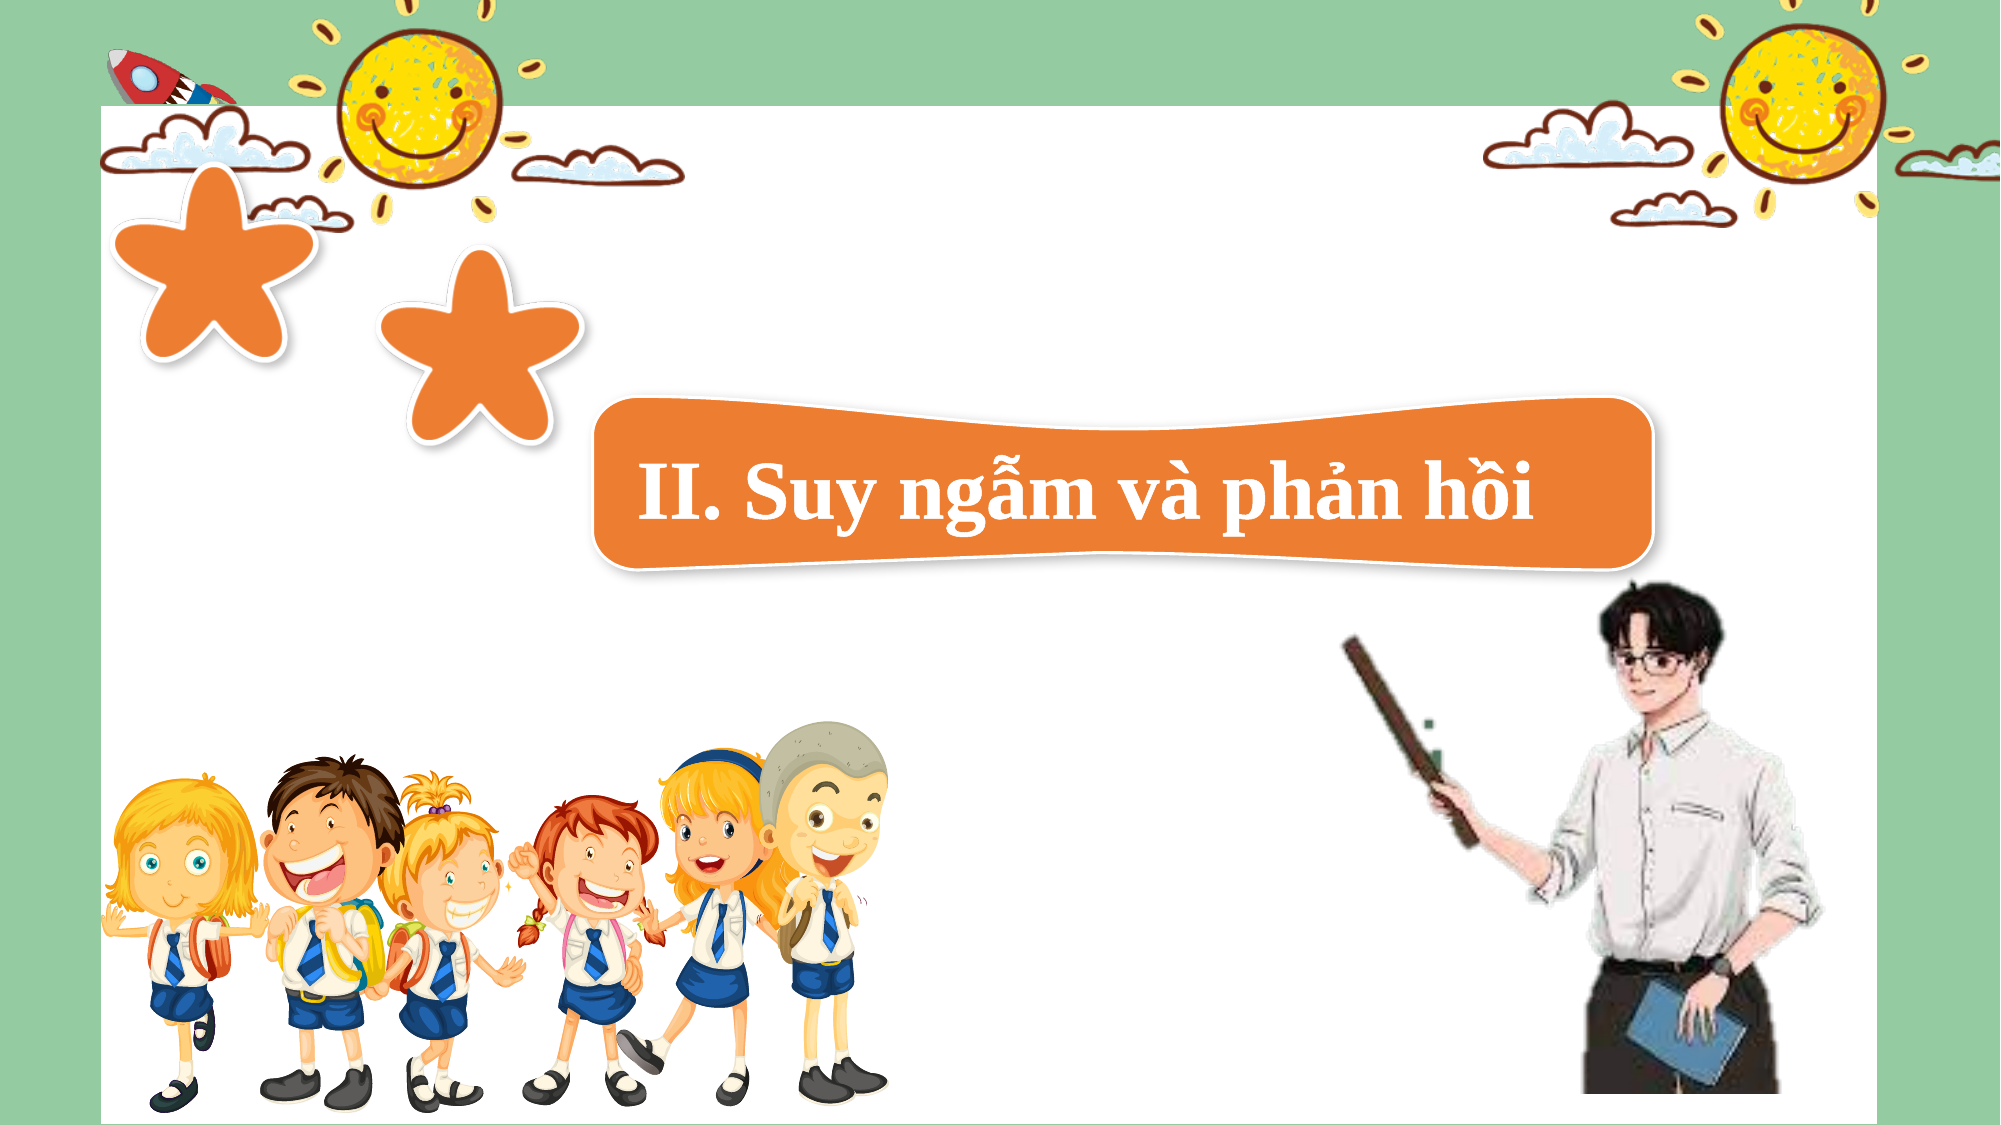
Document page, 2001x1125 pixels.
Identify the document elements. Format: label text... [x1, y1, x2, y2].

picture [1283, 477, 1900, 1094]
text_box [1173, 395, 1654, 427]
text_box II. Suy ngẫm và phản hồi [622, 427, 1683, 543]
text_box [100, 721, 889, 1114]
picture [1483, 0, 2000, 228]
picture [100, 0, 685, 380]
picture [365, 235, 602, 463]
text_box [99, 104, 1879, 1125]
text_box [591, 395, 1283, 572]
